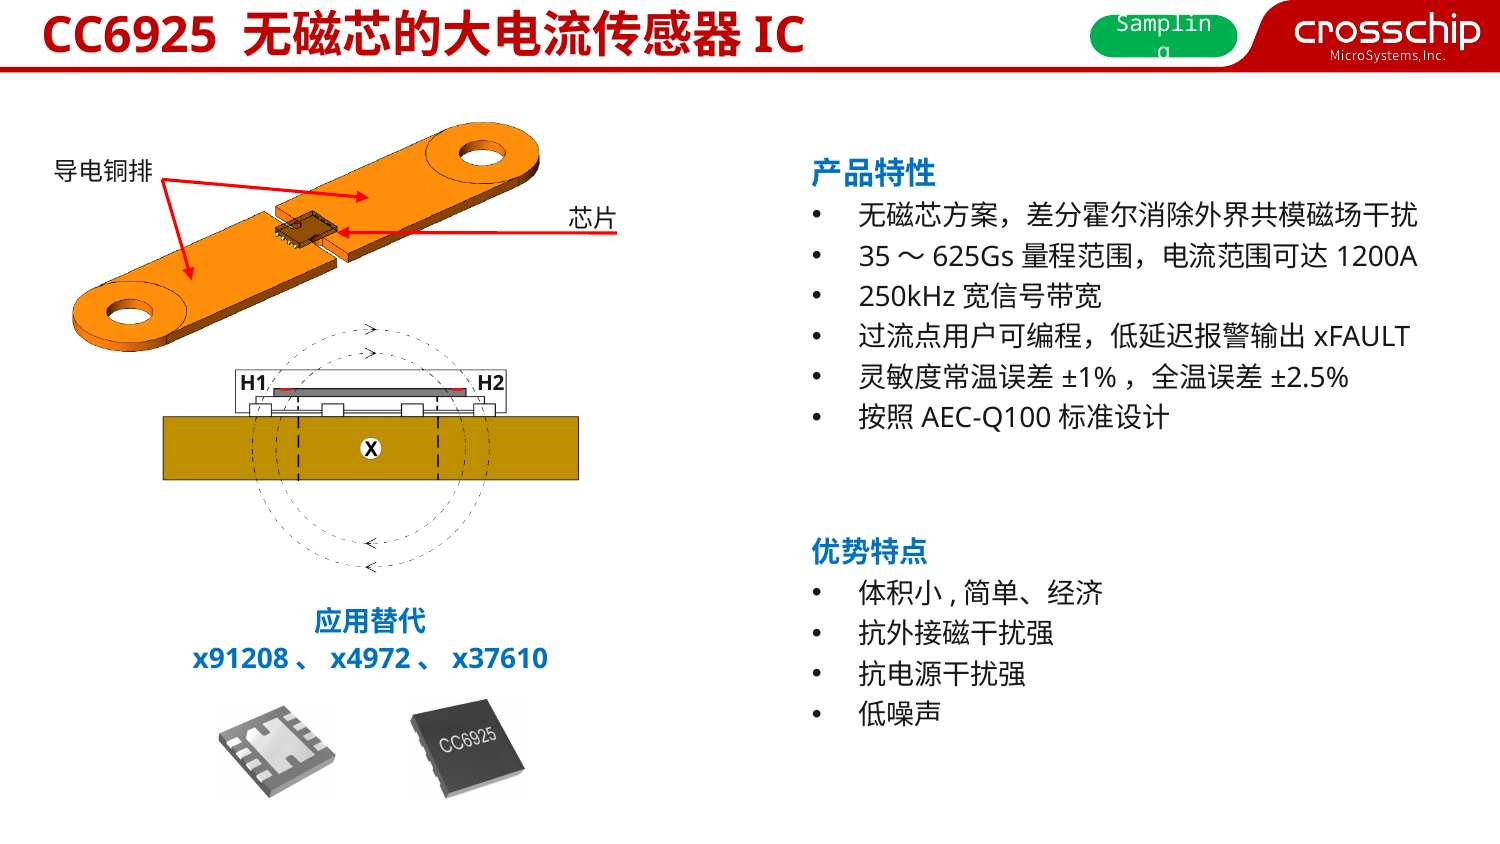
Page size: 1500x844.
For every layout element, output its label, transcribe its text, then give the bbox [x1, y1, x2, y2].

picture [1295, 12, 1481, 63]
text_box 优势特点 体积小,简单、经济 抗外接磁干扰强 抗电源干扰强 低噪声 [797, 519, 1261, 738]
picture [407, 698, 526, 800]
picture [218, 705, 337, 799]
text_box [159, 321, 582, 574]
text_box 应用替代 x91208、x4972、x37610 [121, 599, 620, 675]
title CC6925 无磁芯的大电流传感器IC [0, 0, 1295, 118]
text_box 产品特性 无磁芯方案，差分霍尔消除外界共模磁场干扰 35～625Gs量程范围，电流范围可达1200A 250kHz宽信号带宽 过流点用户可编程，低延迟报警输出xFAULT 灵敏度常温误差±1%，全温误差±2.5% 按照AEC-Q100标准设计 [797, 138, 1447, 479]
text_box Sampling [1088, 13, 1239, 59]
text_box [53, 118, 688, 355]
